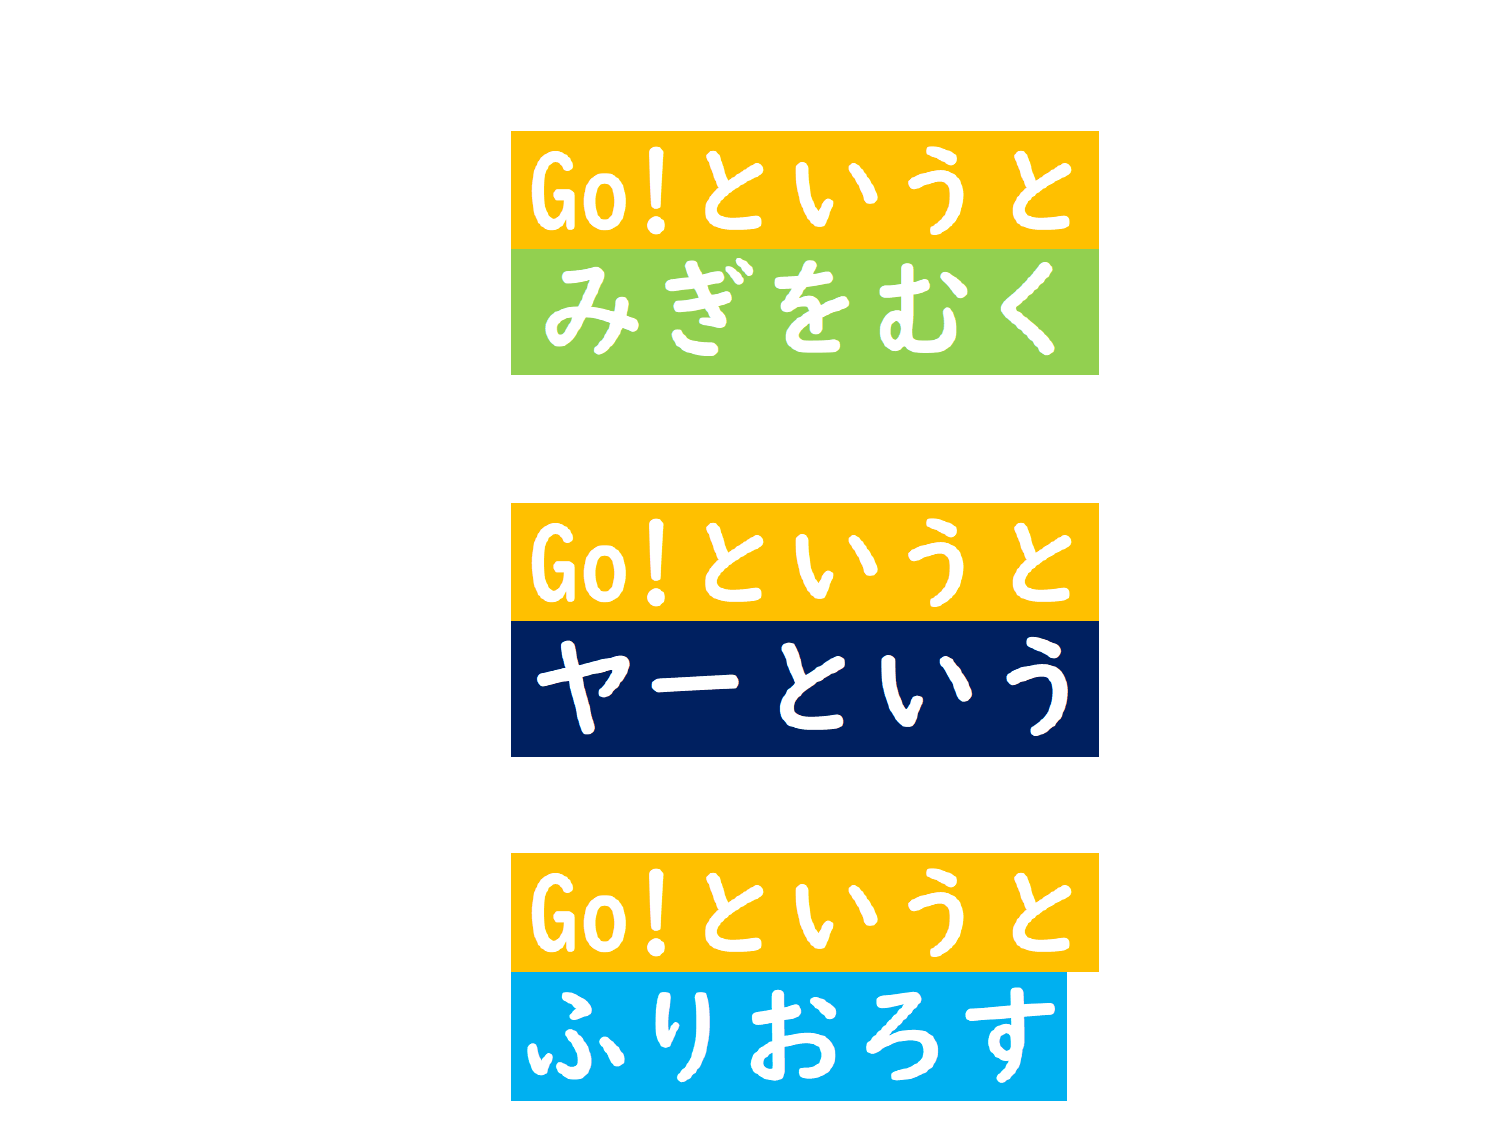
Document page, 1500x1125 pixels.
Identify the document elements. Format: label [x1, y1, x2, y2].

picture [511, 131, 1099, 375]
picture [752, 991, 835, 1080]
picture [678, 993, 709, 1081]
picture [600, 1037, 624, 1066]
picture [557, 1030, 591, 1079]
picture [511, 853, 1099, 972]
picture [511, 503, 1099, 757]
picture [867, 993, 938, 1080]
picture [966, 988, 1054, 1082]
picture [811, 998, 836, 1018]
picture [528, 1044, 552, 1075]
picture [563, 993, 591, 1019]
picture [656, 993, 679, 1047]
